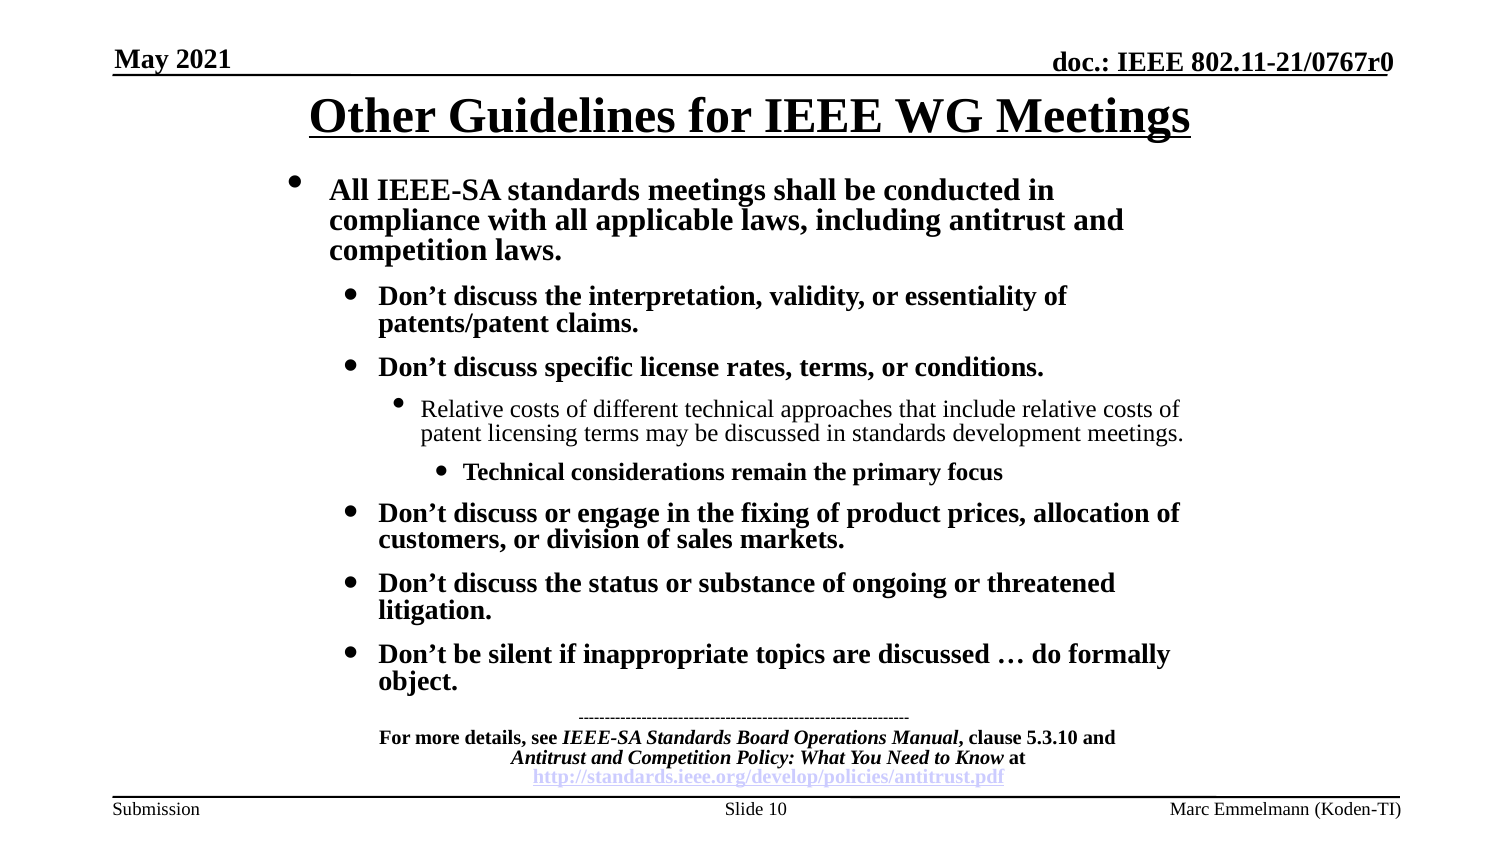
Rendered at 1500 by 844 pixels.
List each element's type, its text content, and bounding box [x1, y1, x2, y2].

list All IEEE-SA standards meetings shall be conducted in compliance with all applicable laws, including antitrust and competition laws. Don’t discuss the interpretation, validity, or essentiality of patents/patent claims. Don’t discuss specific license rates, terms, or conditions. Relative costs of different technical approaches that include relative costs of patent licensing terms may be discussed in standards development meetings. Technical considerations remain the primary focus Don’t discuss or engage in the fixing of product prices, allocation of customers, or division of sales markets. Don’t discuss the status or substance of ongoing or threatened litigation. Don’t be silent if inappropriate topics are discussed … do formally object. --------------------------------------------------------------- For more details, see IEEE-SA Standards Board Operations Manual, clause 5.3.10 and Antitrust and Competition Policy: What You Need to Know at http://standards.ieee.org/develop/policies/antitrust.pdf [271, 168, 1229, 676]
slide_number Slide 10 [712, 796, 800, 842]
footer Marc Emmelmann (Koden-TI) [878, 796, 1402, 820]
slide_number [114, 40, 423, 75]
title Other Guidelines for IEEE WG Meetings [271, 46, 1229, 168]
